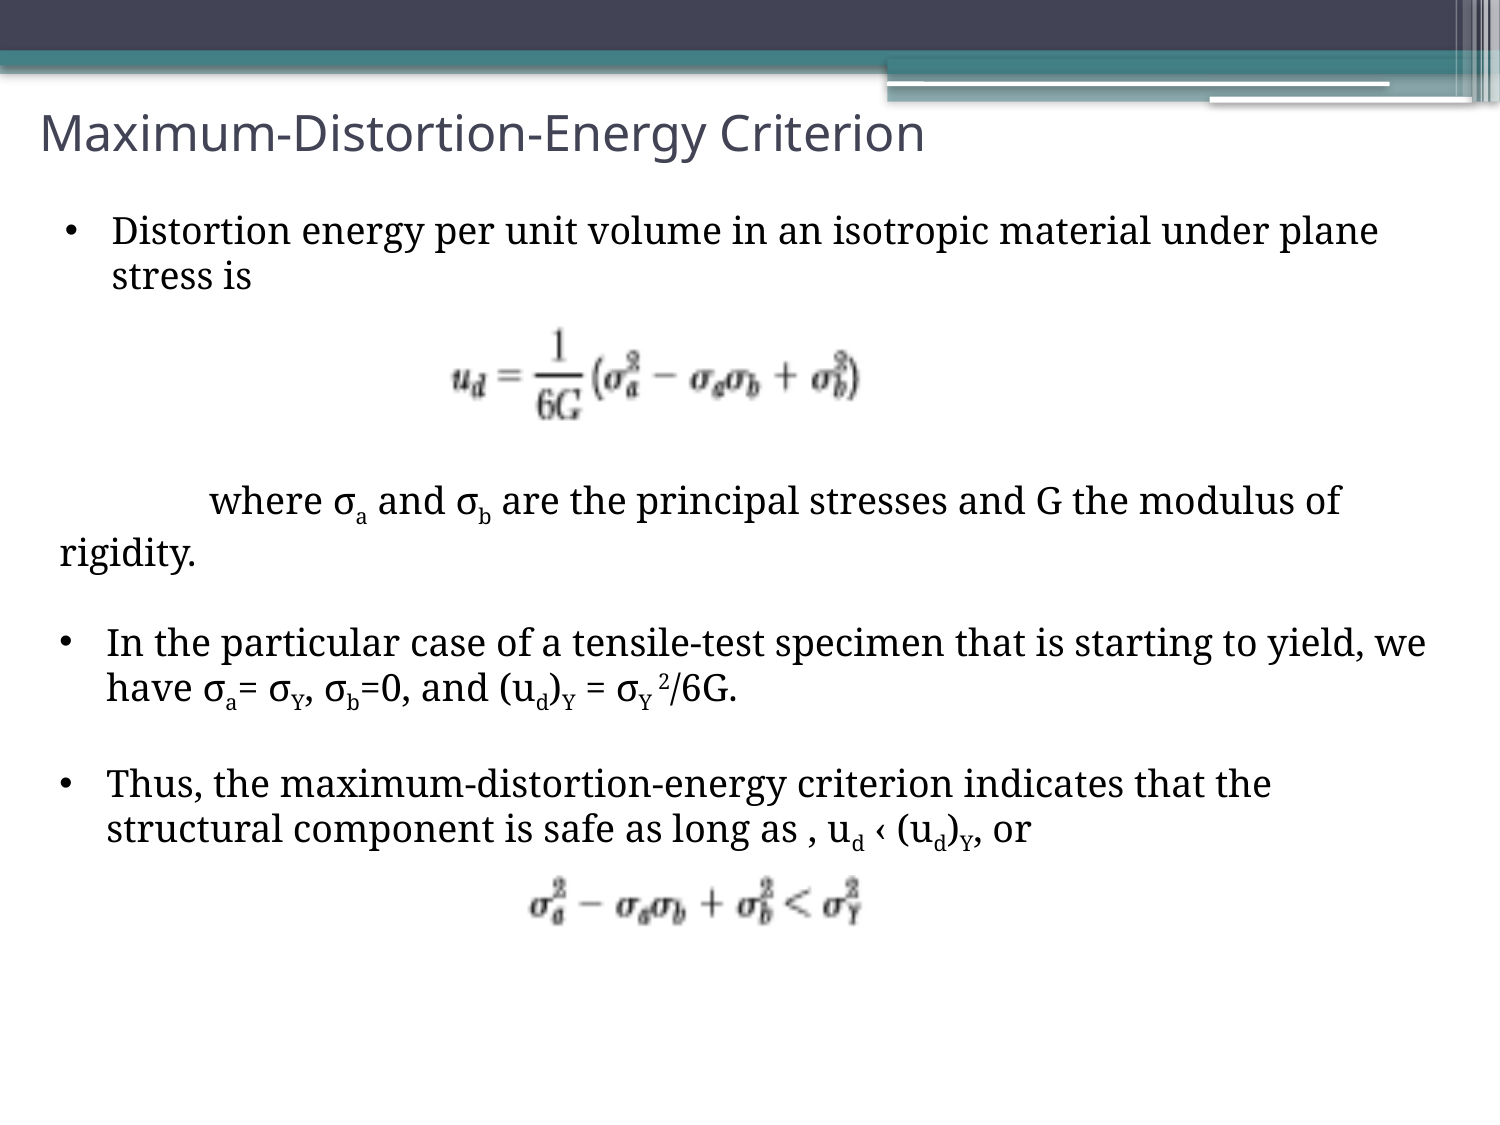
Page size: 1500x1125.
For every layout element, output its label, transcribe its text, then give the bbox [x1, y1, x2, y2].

title Maximum-Distortion-Energy Criterion [24, 87, 975, 175]
picture [514, 874, 903, 938]
picture [424, 324, 901, 438]
text_box Distortion energy per unit volume in an isotropic material under plane stress is [49, 199, 1413, 305]
text_box where σa and σb are the principal stresses and G the modulus of rigidity. In the particular case of a tensile-test specimen that is starting to yield, we have σa= σY, σb=0, and (ud)Y = σY 2/6G. Thus, the maximum-distortion-energy criterion indicates that the structural component is safe as long as , ud ‹ (ud)Y, or [44, 469, 1458, 864]
